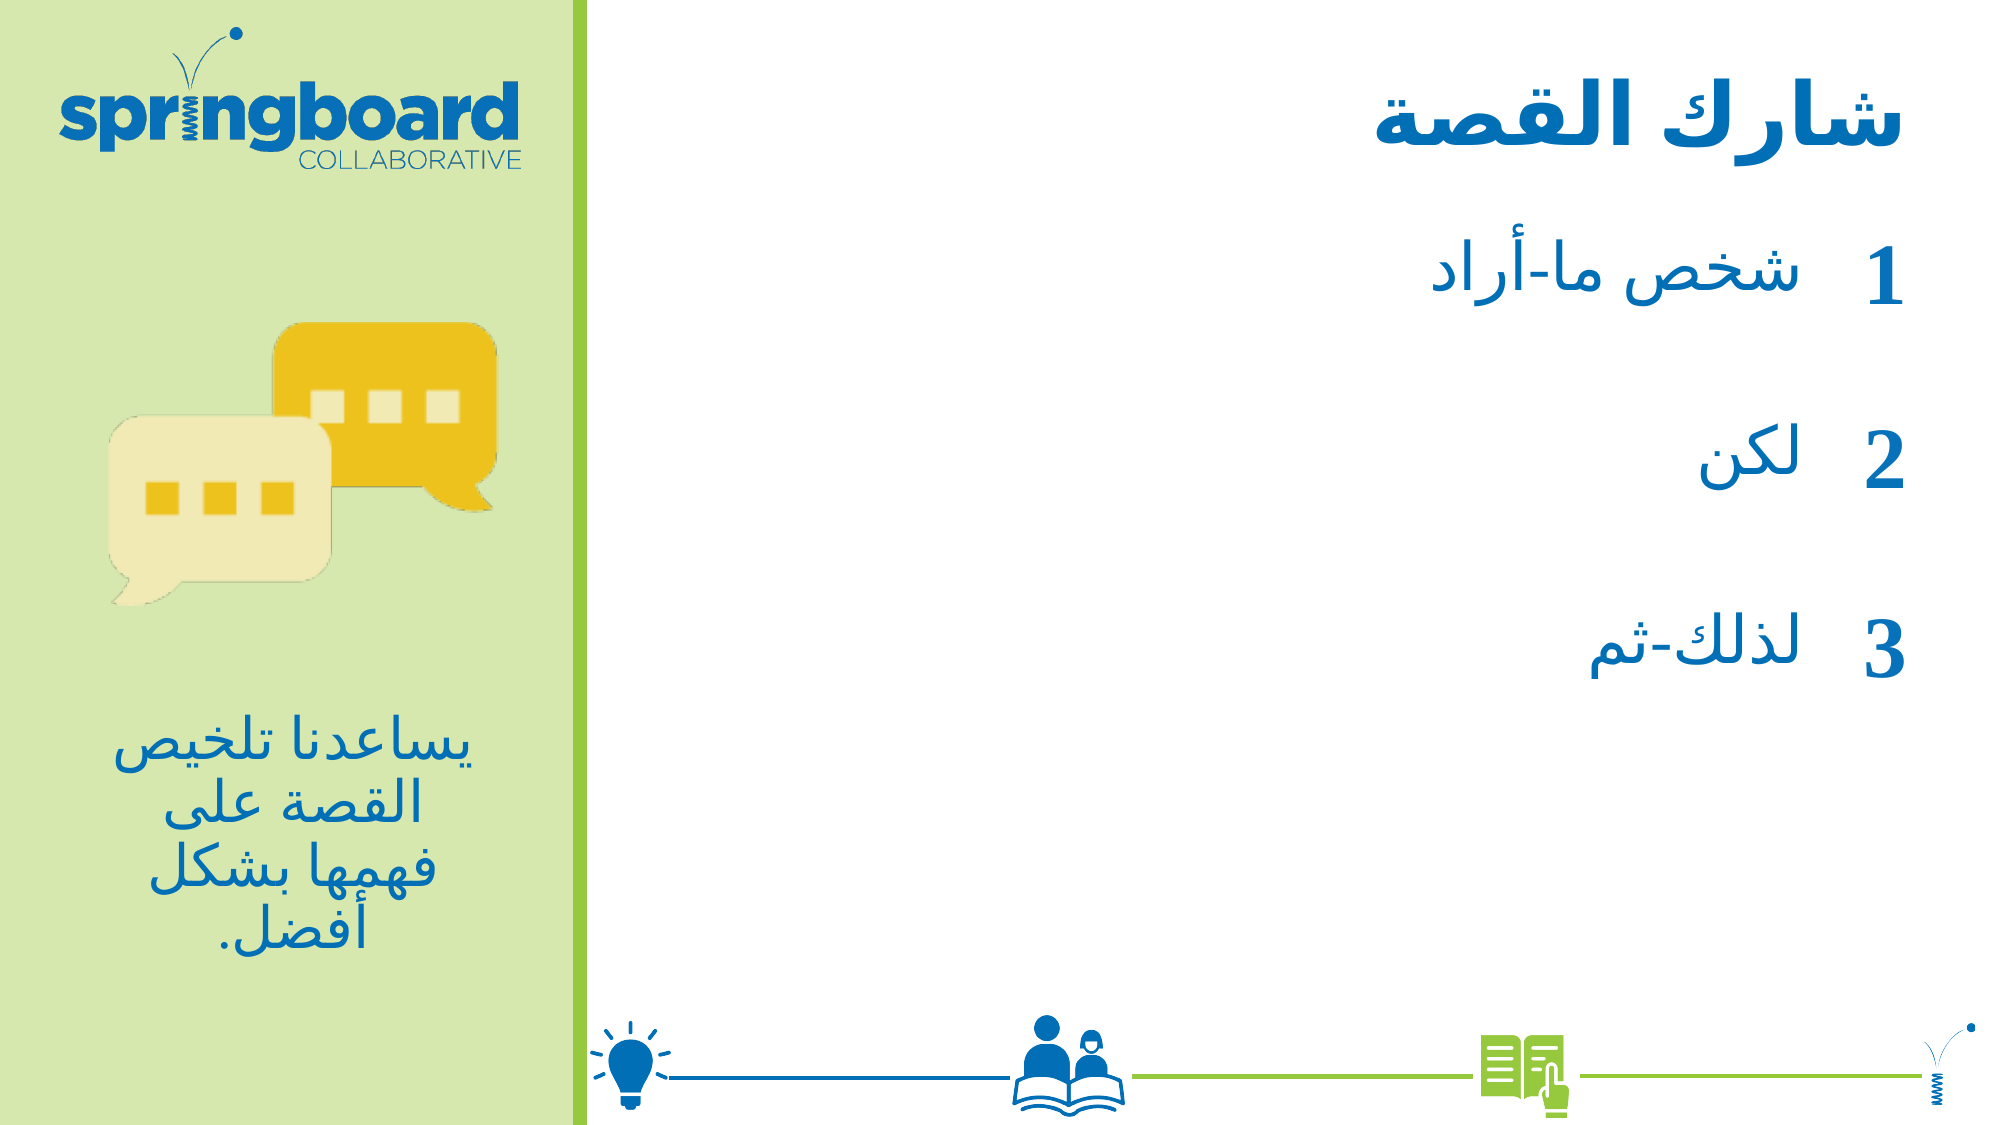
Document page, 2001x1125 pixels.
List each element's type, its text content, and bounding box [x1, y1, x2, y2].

picture [1012, 1015, 1125, 1117]
list يساعدنا تلخيص القصة على فهمها بشكل أفضل. [88, 702, 499, 1125]
picture [1924, 1023, 1976, 1105]
picture [590, 1021, 671, 1110]
list لذلك-ثم [1012, 582, 1819, 750]
list شخص ما-أراد [1012, 208, 1819, 377]
title 1 [1763, 221, 1923, 390]
title شارك القصة [505, 7, 1923, 214]
title 3 [1763, 594, 1923, 763]
picture [108, 322, 499, 606]
picture [59, 27, 505, 169]
picture [1481, 1035, 1569, 1118]
list لكن [1012, 393, 1819, 561]
title 2 [1763, 405, 1923, 574]
